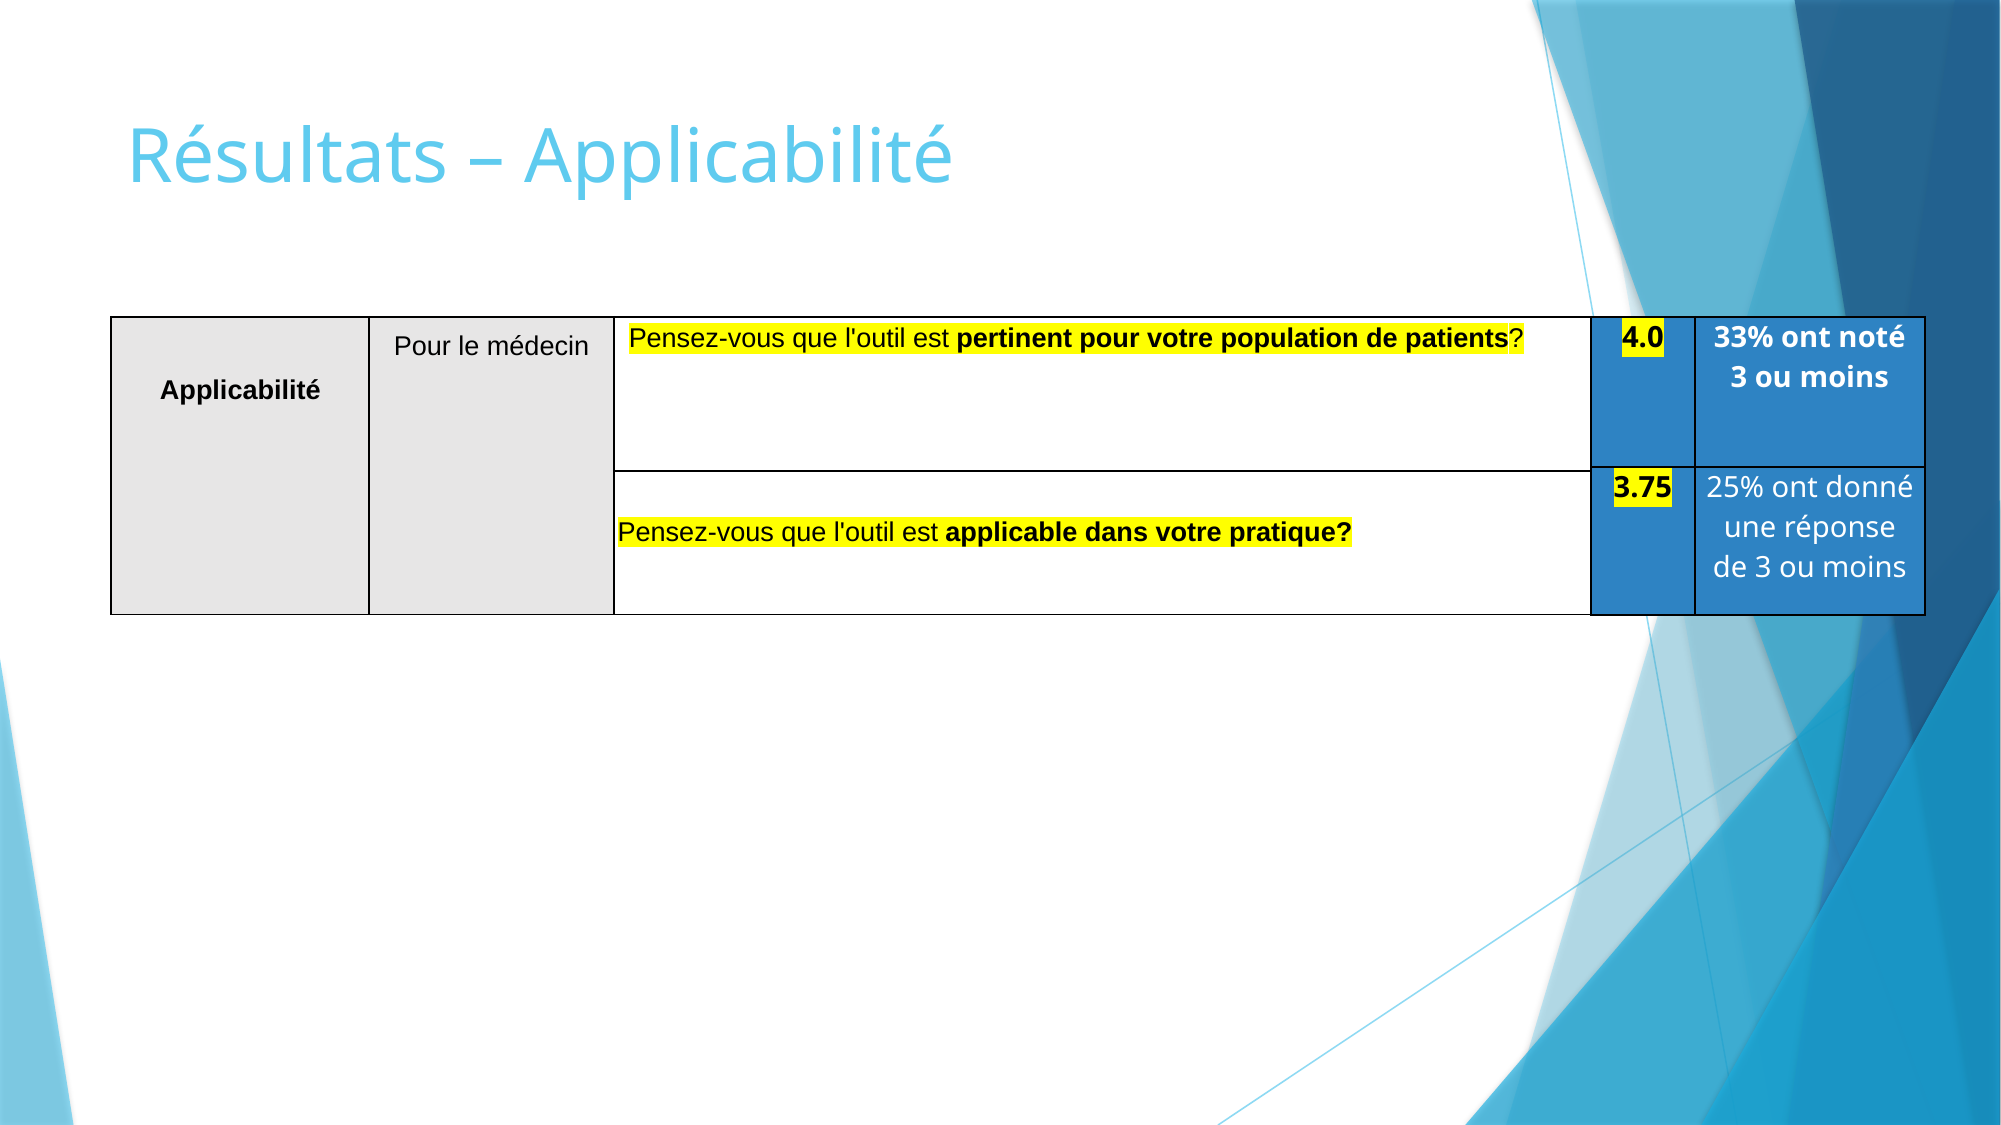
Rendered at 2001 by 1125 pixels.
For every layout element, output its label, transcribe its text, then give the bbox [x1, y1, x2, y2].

table_cell 25% ont donné une réponse de 3 ou moins [1696, 468, 1924, 614]
title Résultats – Applicabilité [111, 99, 1522, 317]
table_header Applicabilité [112, 318, 368, 614]
table_header Pensez-vous que l'outil est pertinent pour votre population de patients? [615, 318, 1590, 470]
table_cell 3.75 [1592, 468, 1694, 614]
table_cell Pensez-vous que l'outil est applicable dans votre pratique? [615, 472, 1590, 614]
table_header 4.0 [1592, 318, 1694, 466]
table_header Pour le médecin [370, 318, 613, 614]
table_header 33% ont noté 3 ou moins [1696, 318, 1924, 466]
